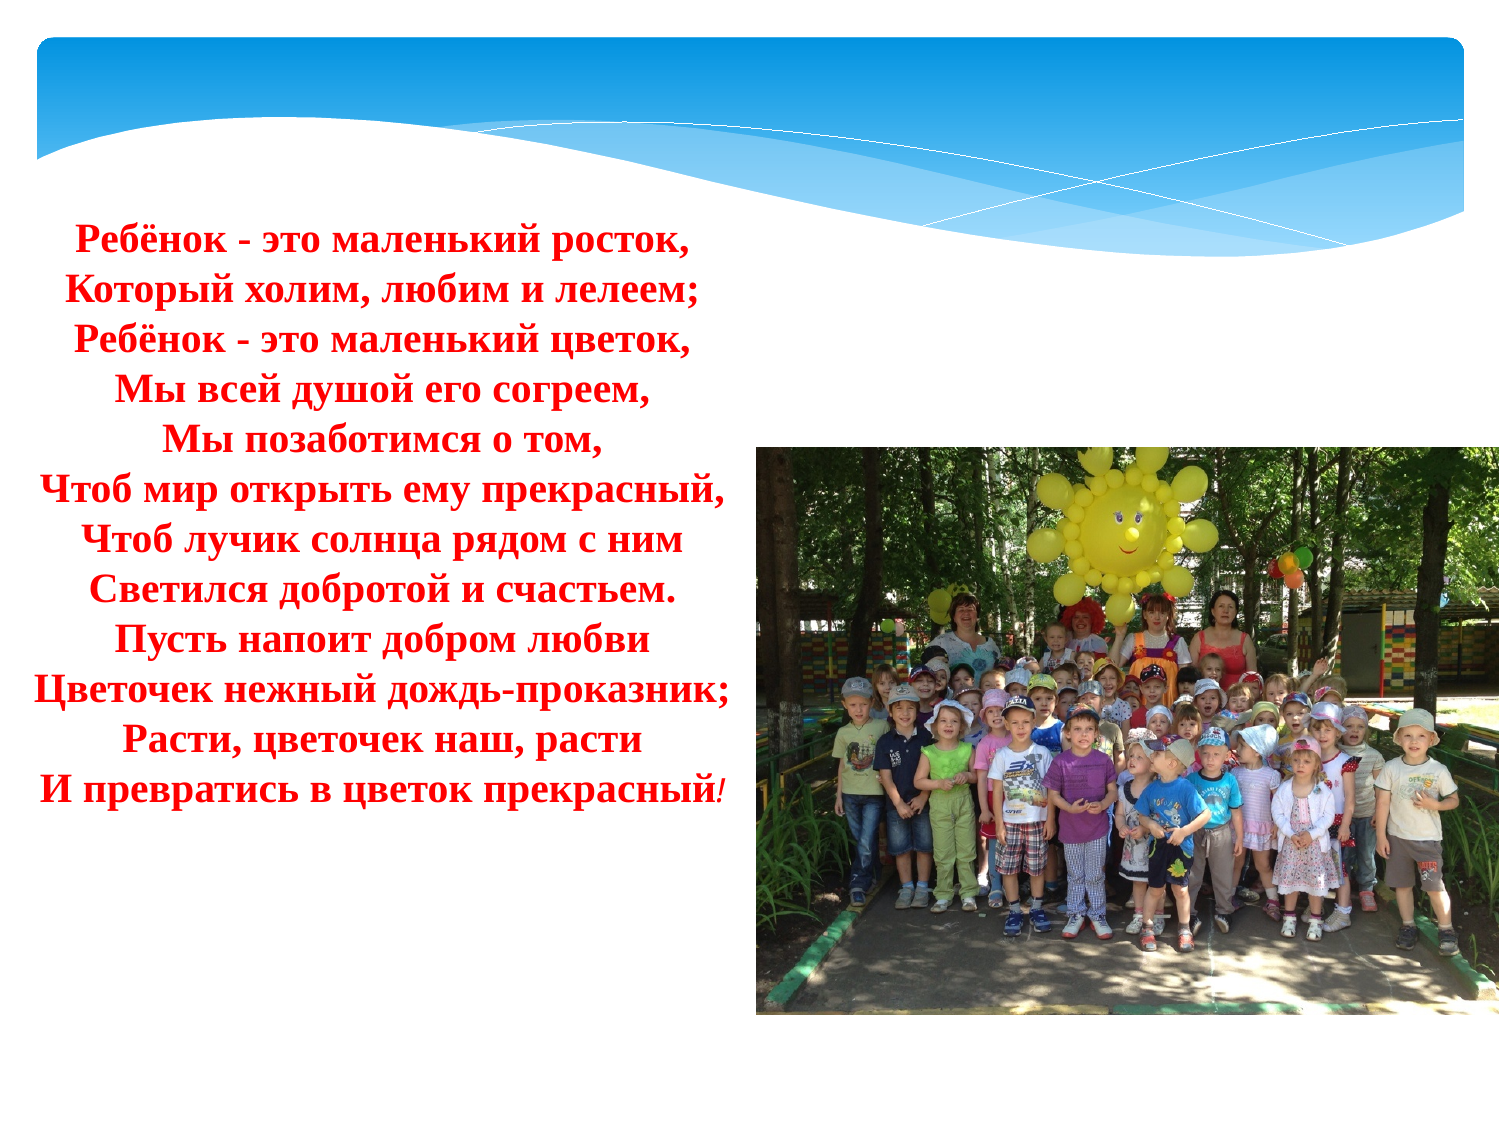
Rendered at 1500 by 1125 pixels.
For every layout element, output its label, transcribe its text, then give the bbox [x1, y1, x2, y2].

title Ребёнок - это маленький росток, Который холим, любим и лелеем; Ребёнок - это маленький цветок, Мы всей душой его согреем, Мы позаботимся о том, Чтоб мир открыть ему прекрасный, Чтоб лучик солнца рядом с ним Светился добротой и счастьем. Пусть напоит добром любви Цветочек нежный дождь-проказник; Расти, цветочек наш, расти И превратись в цветок прекрасный! [0, 31, 750, 977]
picture [756, 447, 1499, 1016]
